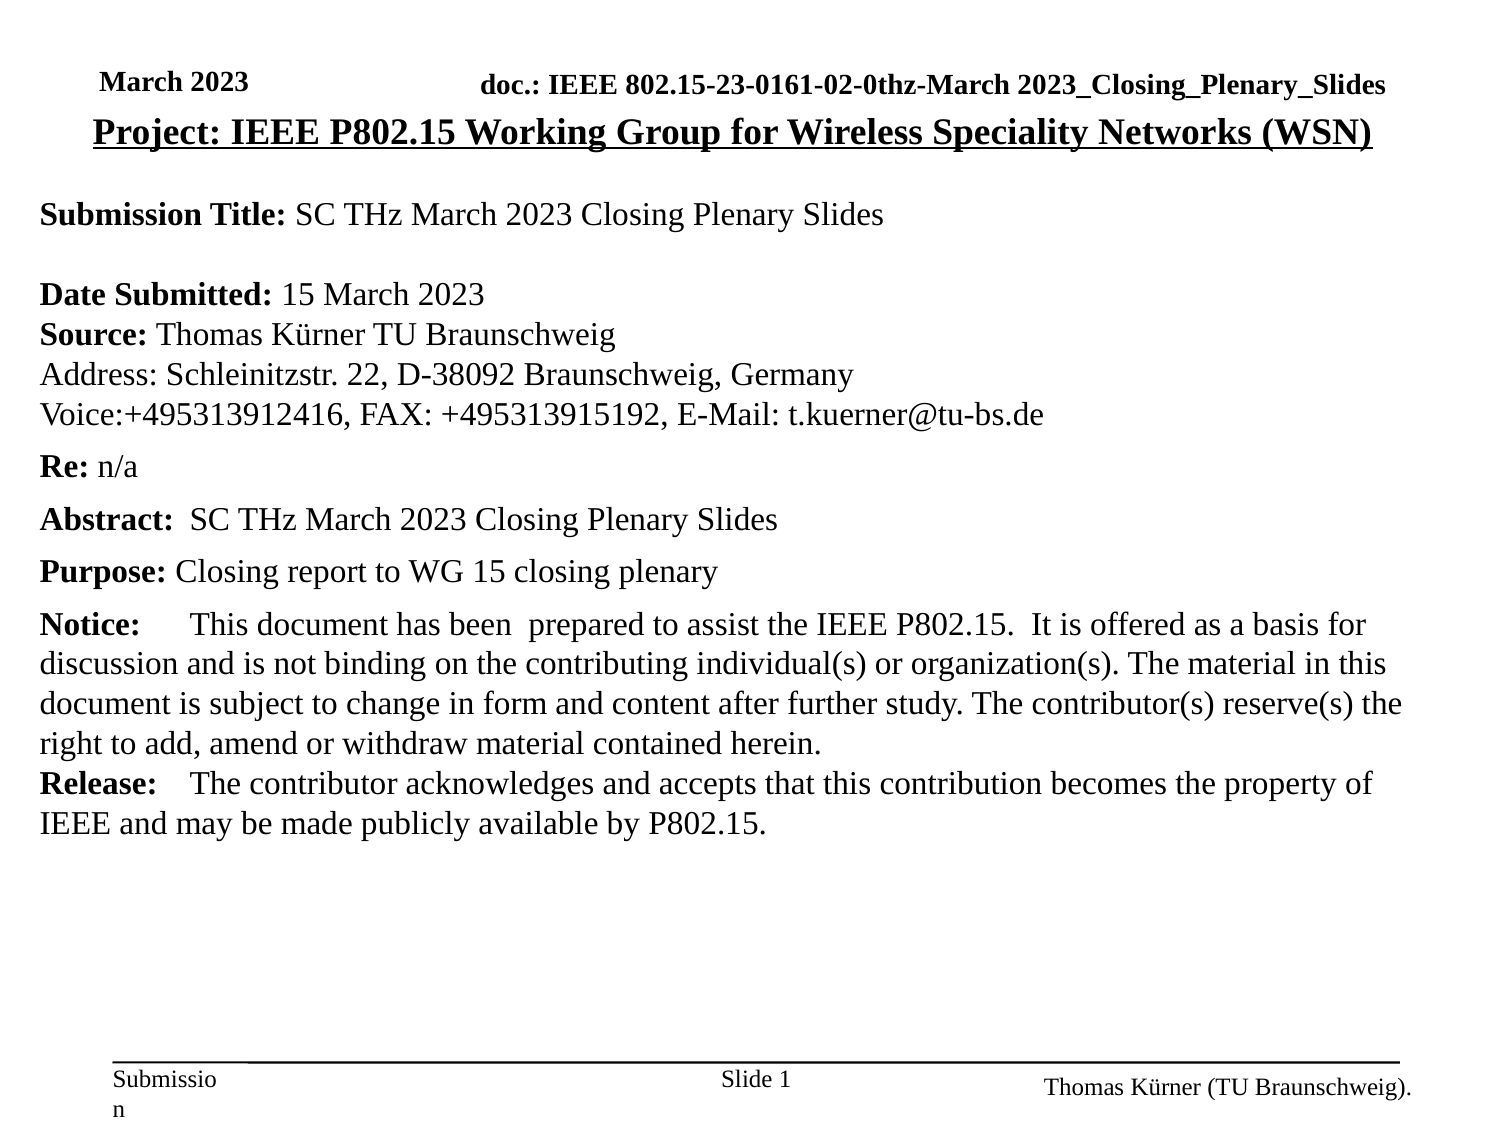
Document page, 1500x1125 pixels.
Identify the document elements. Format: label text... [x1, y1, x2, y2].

footer Thomas Kürner (TU Braunschweig). [899, 1070, 1413, 1101]
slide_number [98, 61, 362, 98]
slide_number Slide 1 [712, 1061, 800, 1093]
text_box Project: IEEE P802.15 Working Group for Wireless Speciality Networks (WSN) Submission Title: SC THz March 2023 Closing Plenary Slides Date Submitted: 15 March 2023 Source: Thomas Kürner TU Braunschweig Address: Schleinitzstr. 22, D-38092 Braunschweig, Germany Voice:+495313912416, FAX: +495313915192, E-Mail: t.kuerner@tu-bs.de Re: n/a Abstract: SC THz March 2023 Closing Plenary Slides Purpose: Closing report to WG 15 closing plenary Notice: This document has been prepared to assist the IEEE P802.15. It is offered as a basis for discussion and is not binding on the contributing individual(s) or organization(s). The material in this document is subject to change in form and content after further study. The contributor(s) reserve(s) the right to add, amend or withdraw material contained herein. Release: The contributor acknowledges and accepts that this contribution becomes the property of IEEE and may be made publicly available by P802.15. [24, 99, 1441, 849]
